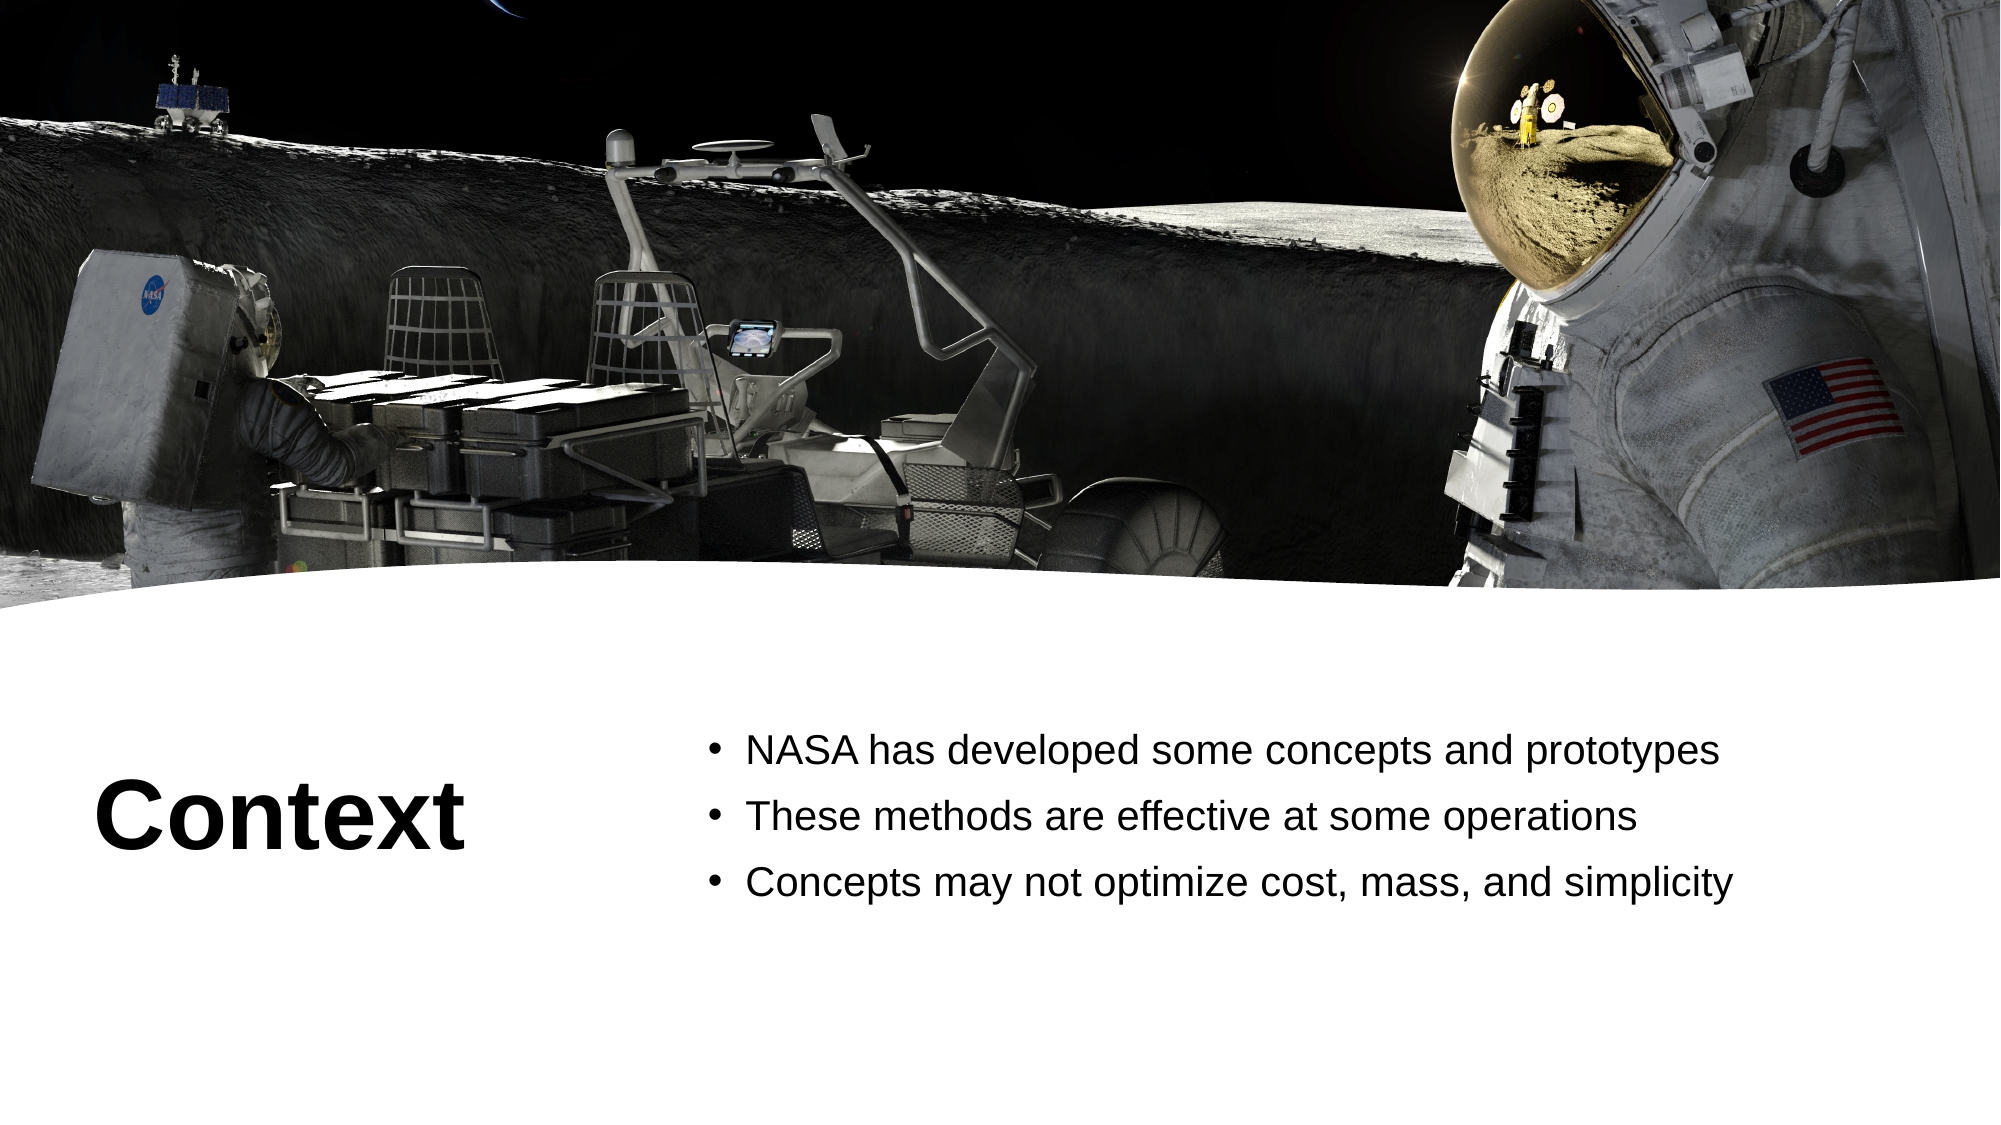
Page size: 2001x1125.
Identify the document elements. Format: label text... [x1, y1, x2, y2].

title Context [78, 615, 619, 1018]
list NASA has developed some concepts and prototypes These methods are effective at some operations Concepts may not optimize cost, mass, and simplicity [692, 615, 1921, 1018]
picture [0, 0, 2000, 609]
